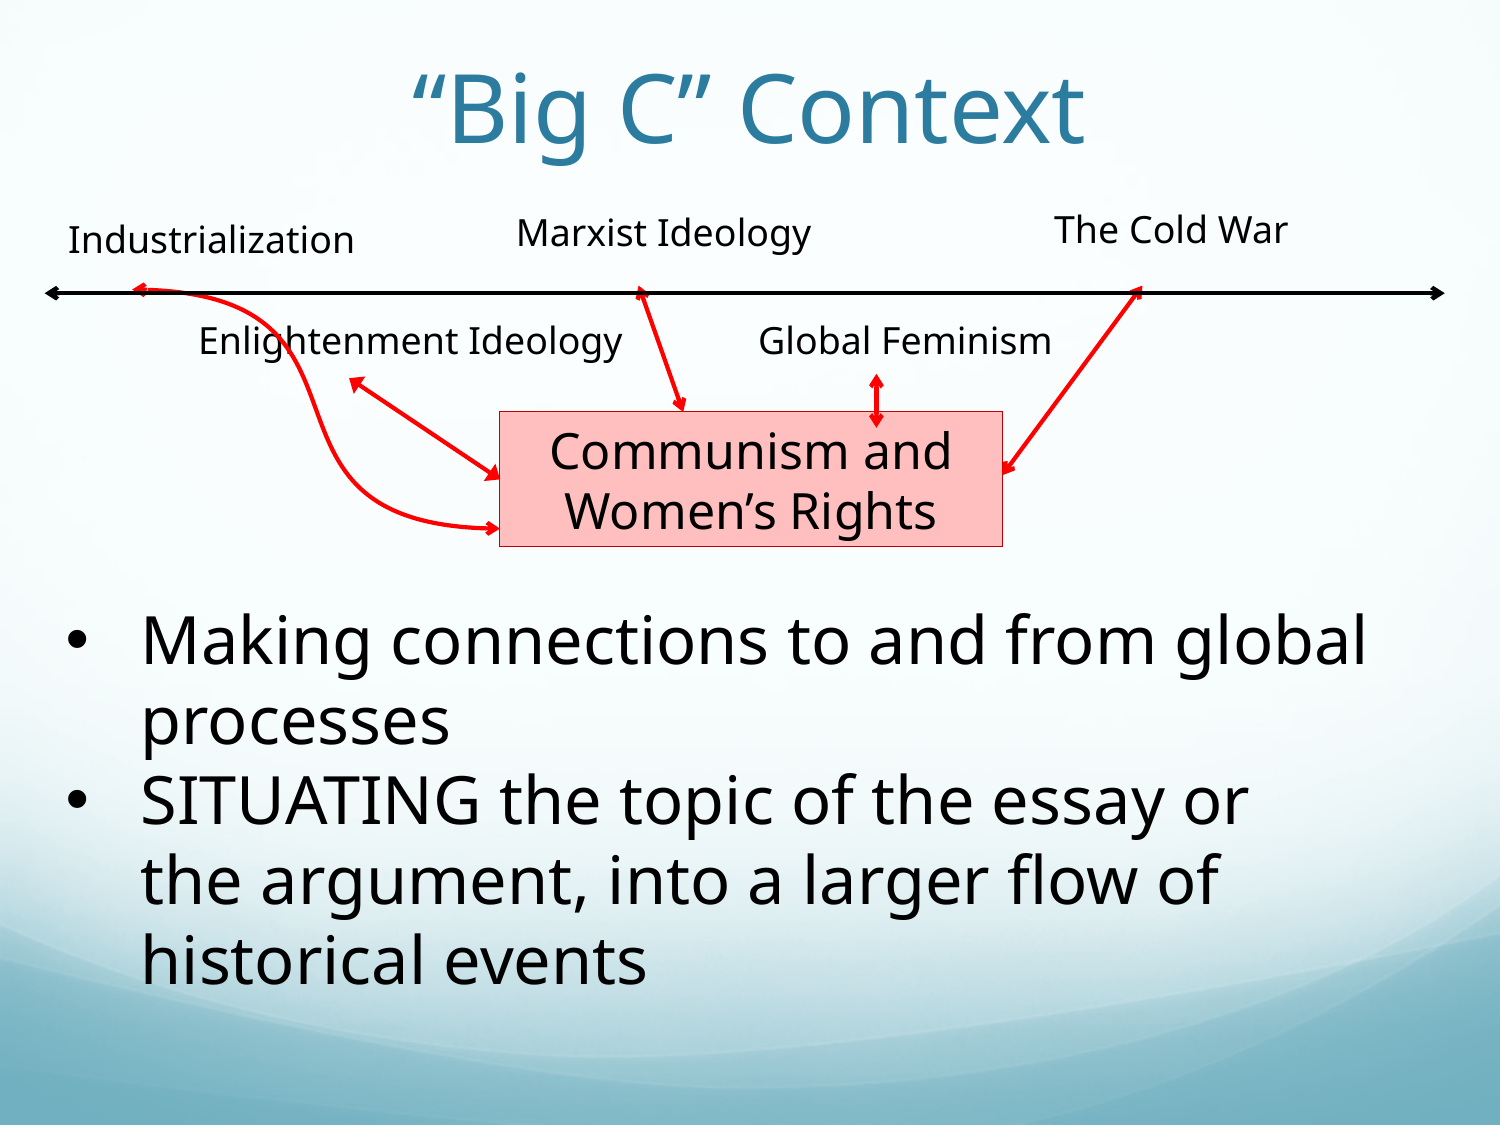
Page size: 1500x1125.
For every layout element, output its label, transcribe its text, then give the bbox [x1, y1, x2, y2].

text_box Industrialization [53, 209, 371, 269]
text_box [1001, 285, 1143, 290]
text_box Marxist Ideology [501, 201, 827, 262]
text_box Global Feminism [743, 310, 994, 370]
text_box Communism and Women’s Rights [499, 411, 1003, 547]
text_box The Cold War [1039, 198, 1304, 259]
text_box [1001, 304, 1143, 476]
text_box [131, 304, 501, 530]
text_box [638, 285, 684, 290]
text_box Enlightenment Ideology [511, 310, 631, 370]
text_box Making connections to and from global processes SITUATING the topic of the essay or the argument, into a larger flow of historical events [50, 590, 1500, 1006]
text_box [638, 304, 684, 413]
title “Big C” Context [90, 17, 1410, 171]
